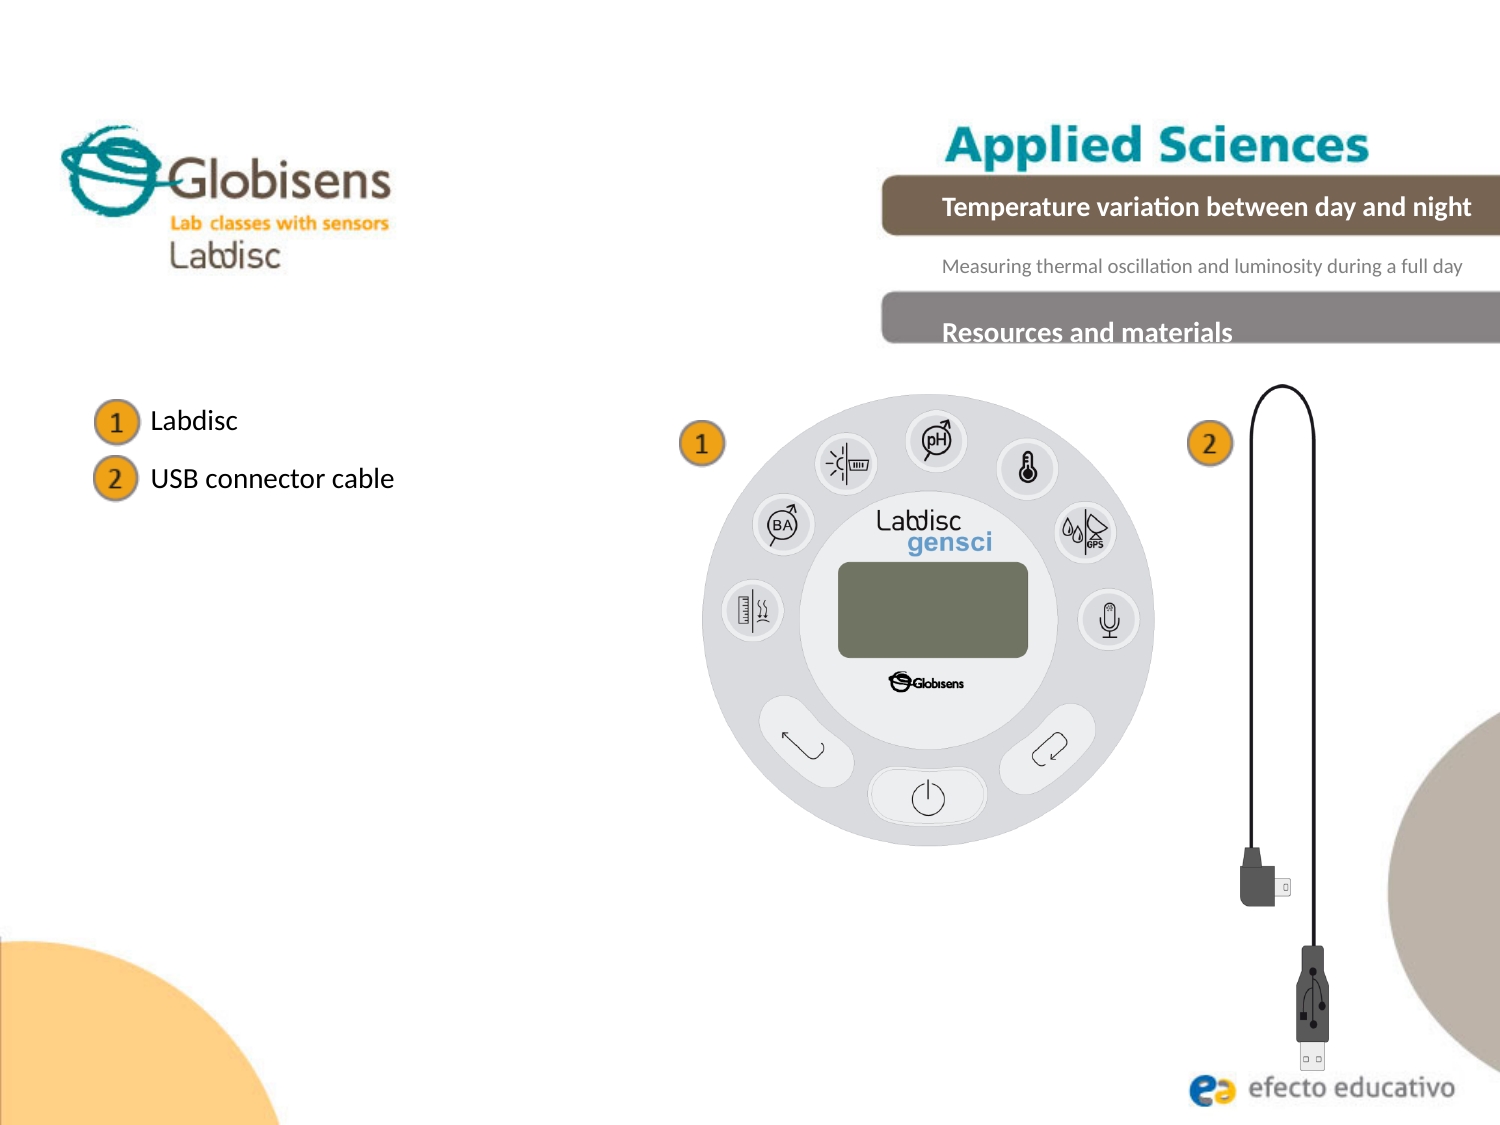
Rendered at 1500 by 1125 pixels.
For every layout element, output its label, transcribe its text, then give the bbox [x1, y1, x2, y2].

text_box Resources and materials [927, 305, 1500, 374]
text_box Labdisc [135, 393, 697, 444]
picture [0, 0, 1500, 1125]
text_box Measuring thermal oscillation and luminosity during a full day [927, 245, 1500, 286]
text_box USB connector cable [143, 452, 697, 502]
text_box Temperature variation between day and night [927, 180, 1500, 245]
